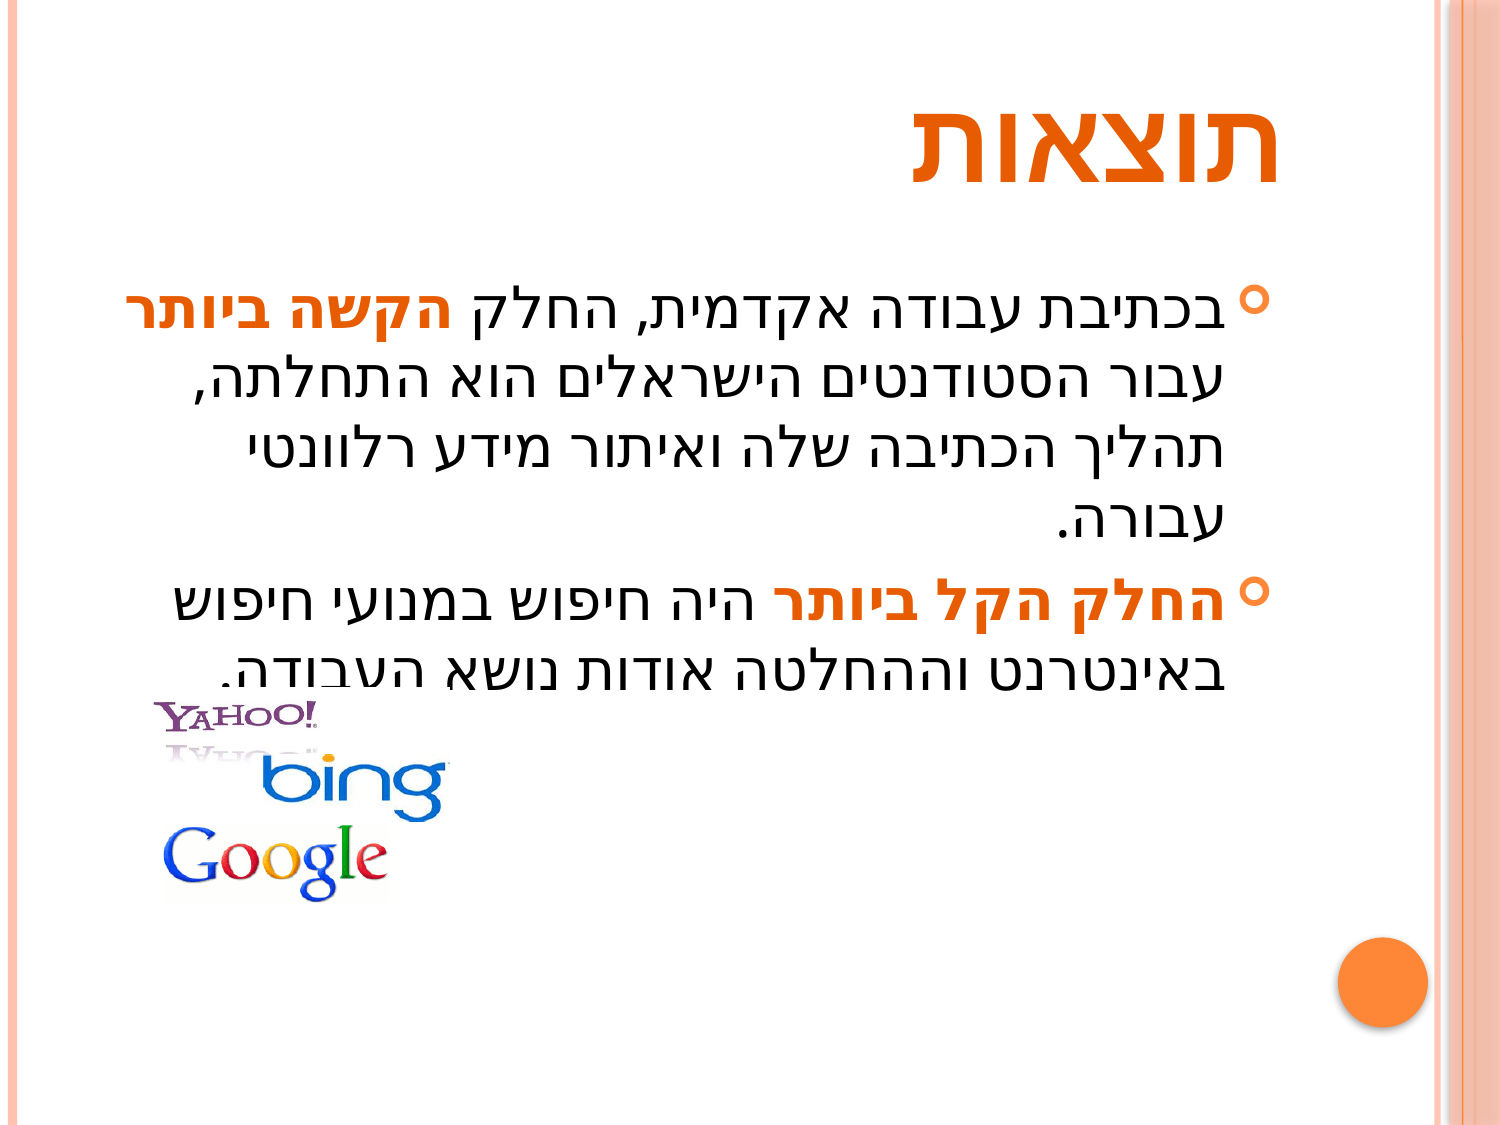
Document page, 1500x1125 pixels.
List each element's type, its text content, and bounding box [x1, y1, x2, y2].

list בכתיבת עבודה אקדמית, החלק הקשה ביותר עבור הסטודנטים הישראלים הוא התחלתה, תהליך הכתיבה שלה ואיתור מידע רלוונטי עבורה. החלק הקל ביותר היה חיפוש במנועי חיפוש באינטרנט וההחלטה אודות נושא העבודה. [75, 262, 1288, 988]
title תוצאות [75, 24, 1300, 213]
picture [149, 686, 451, 908]
